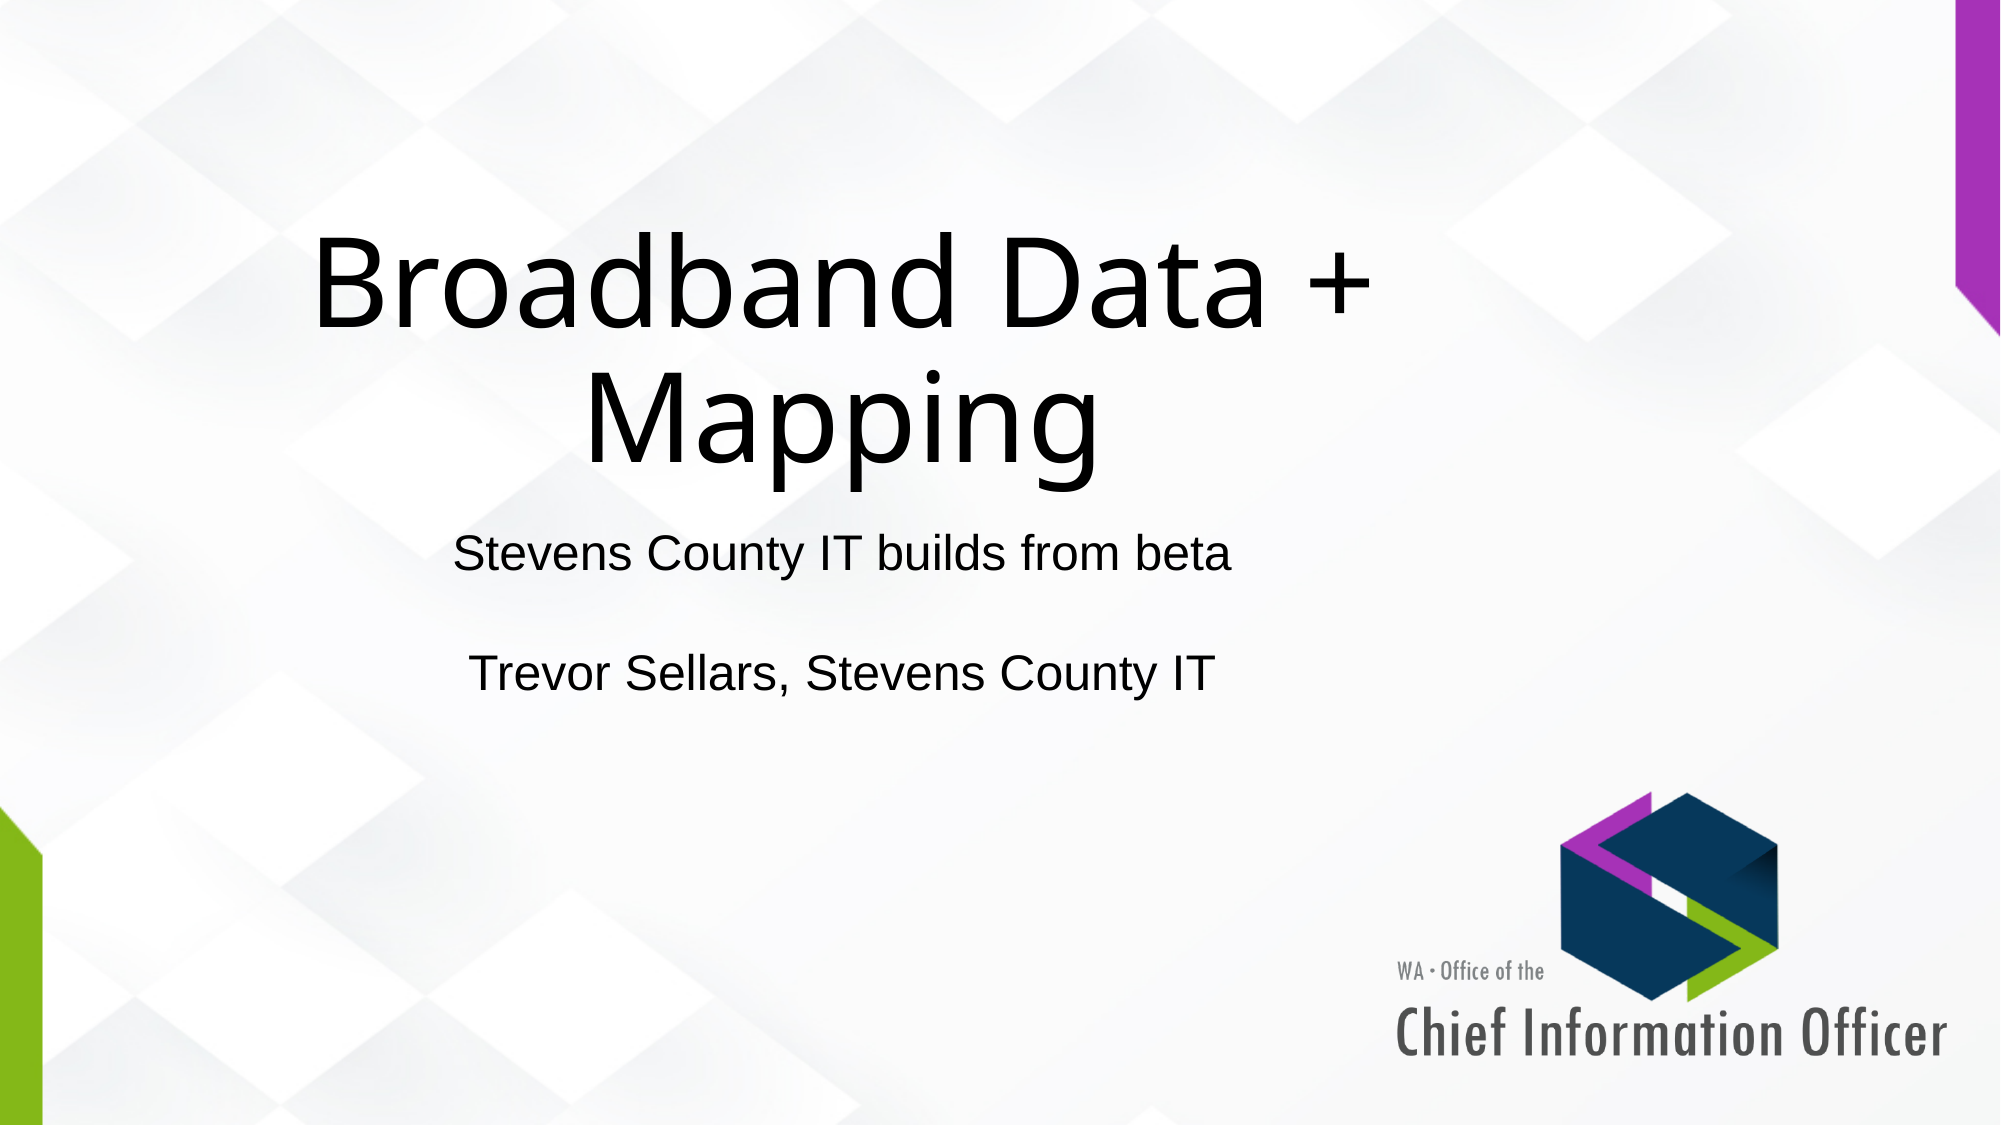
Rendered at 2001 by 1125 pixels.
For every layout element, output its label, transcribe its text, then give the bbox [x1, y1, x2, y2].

subtitle Stevens County IT builds from beta Trevor Sellars, Stevens County IT [92, 512, 1593, 785]
picture [0, 0, 2001, 1125]
title Broadband Data + Mapping [92, 105, 1593, 498]
